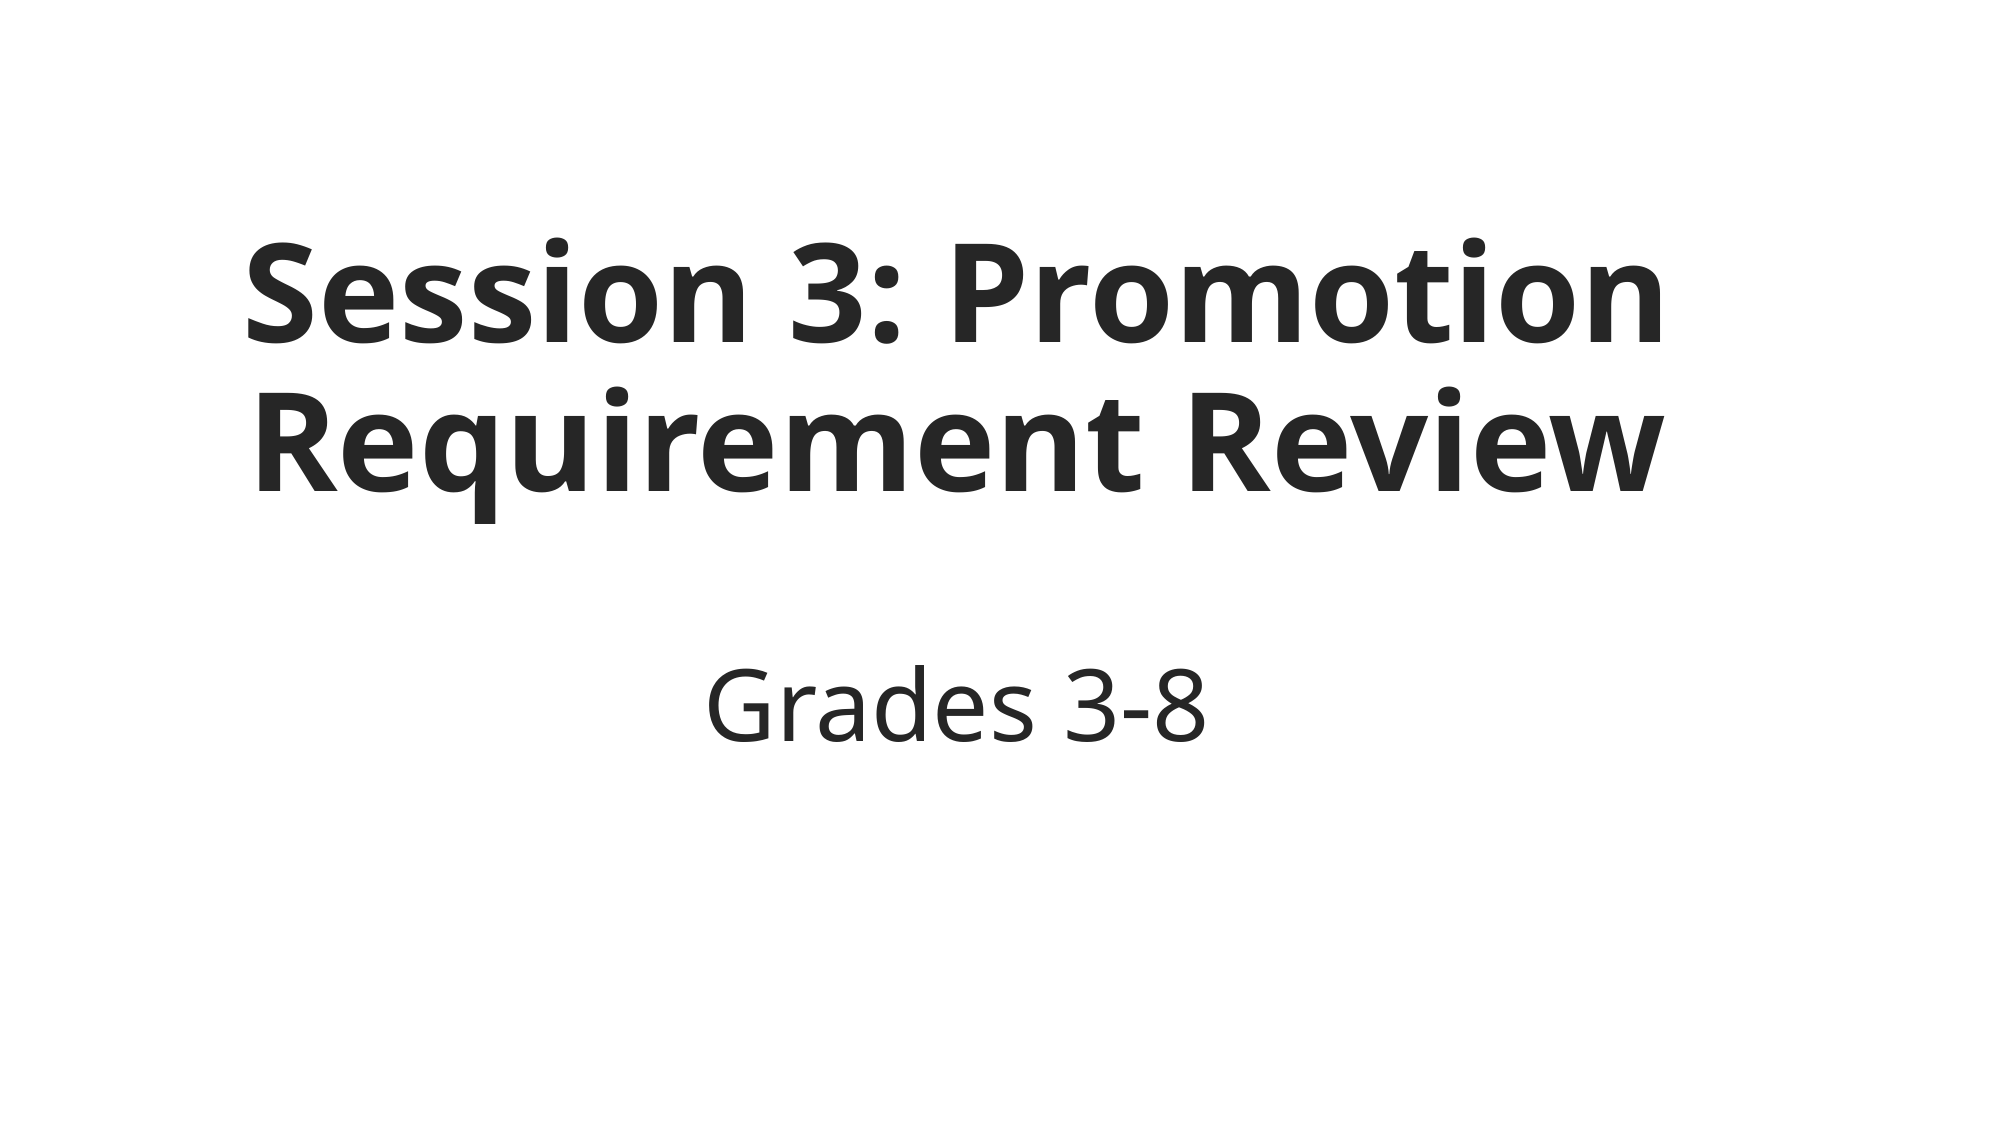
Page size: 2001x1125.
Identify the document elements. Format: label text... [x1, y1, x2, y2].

title Session 3: Promotion Requirement Review Grades 3-8 [166, 59, 1748, 772]
